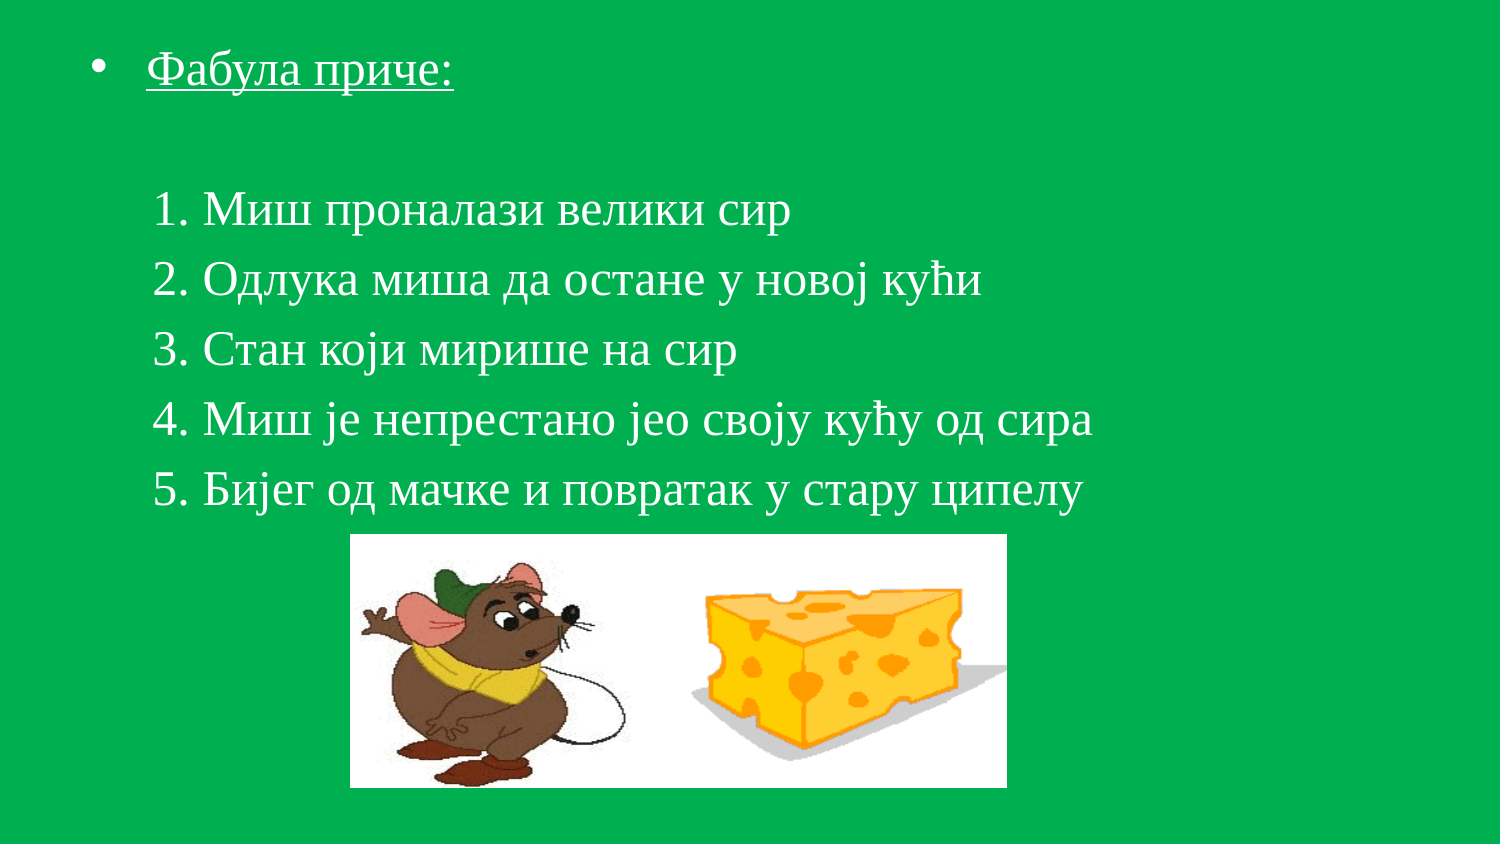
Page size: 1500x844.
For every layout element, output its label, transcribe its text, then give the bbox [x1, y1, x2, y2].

picture [349, 534, 1007, 788]
list Фабула приче: 1. Миш проналази велики сир 2. Одлука миша да остане у новој кући 3. Стан који мирише на сир 4. Миш је непрестано јео своју кућу од сира 5. Бијег од мачке и повратак у стару ципелу [75, 28, 1425, 754]
